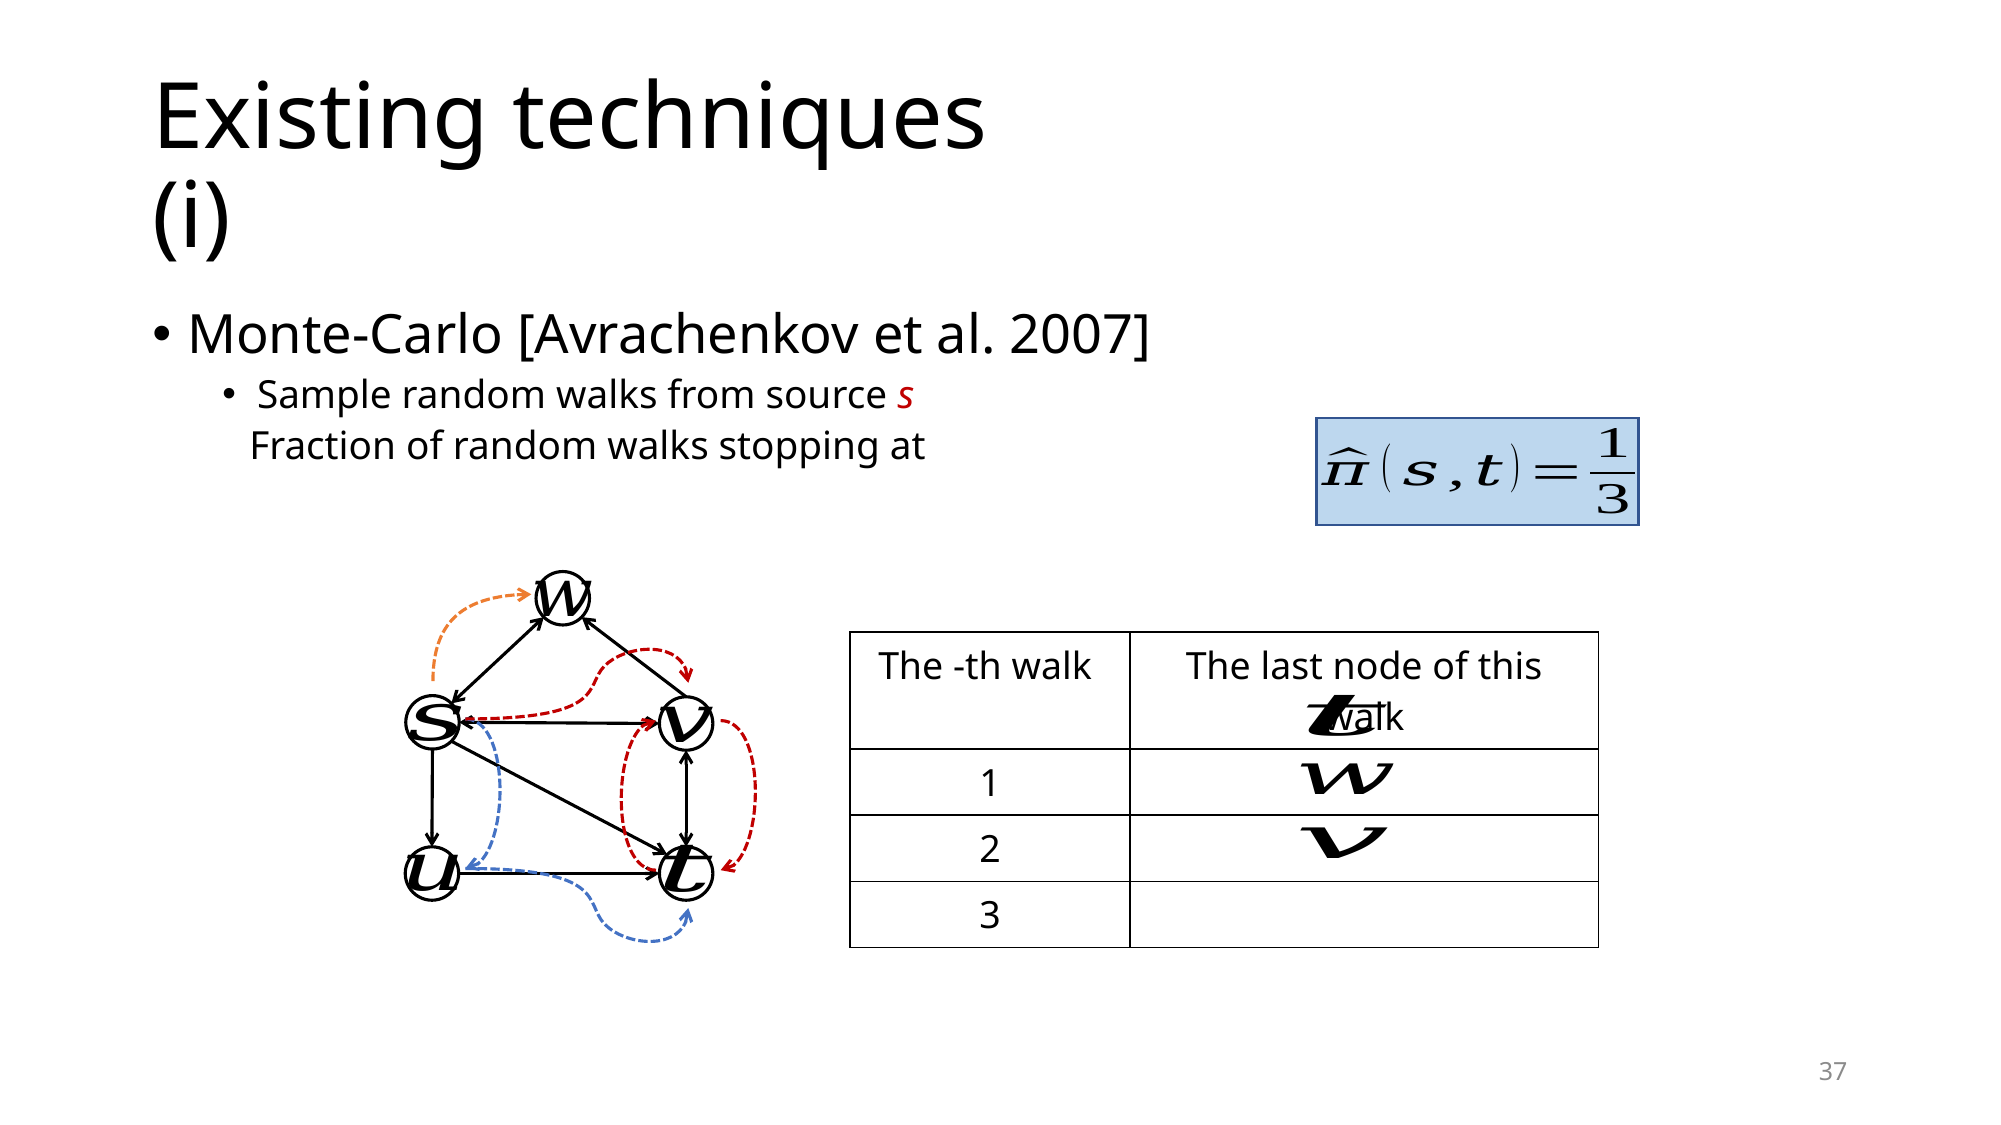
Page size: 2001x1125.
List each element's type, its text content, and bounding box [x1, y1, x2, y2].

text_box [438, 588, 526, 687]
slide_number 37 [1412, 1042, 1863, 1103]
title Existing techniques (i) [137, 59, 1096, 278]
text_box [465, 682, 689, 719]
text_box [400, 556, 721, 909]
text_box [655, 720, 659, 871]
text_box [465, 868, 689, 909]
